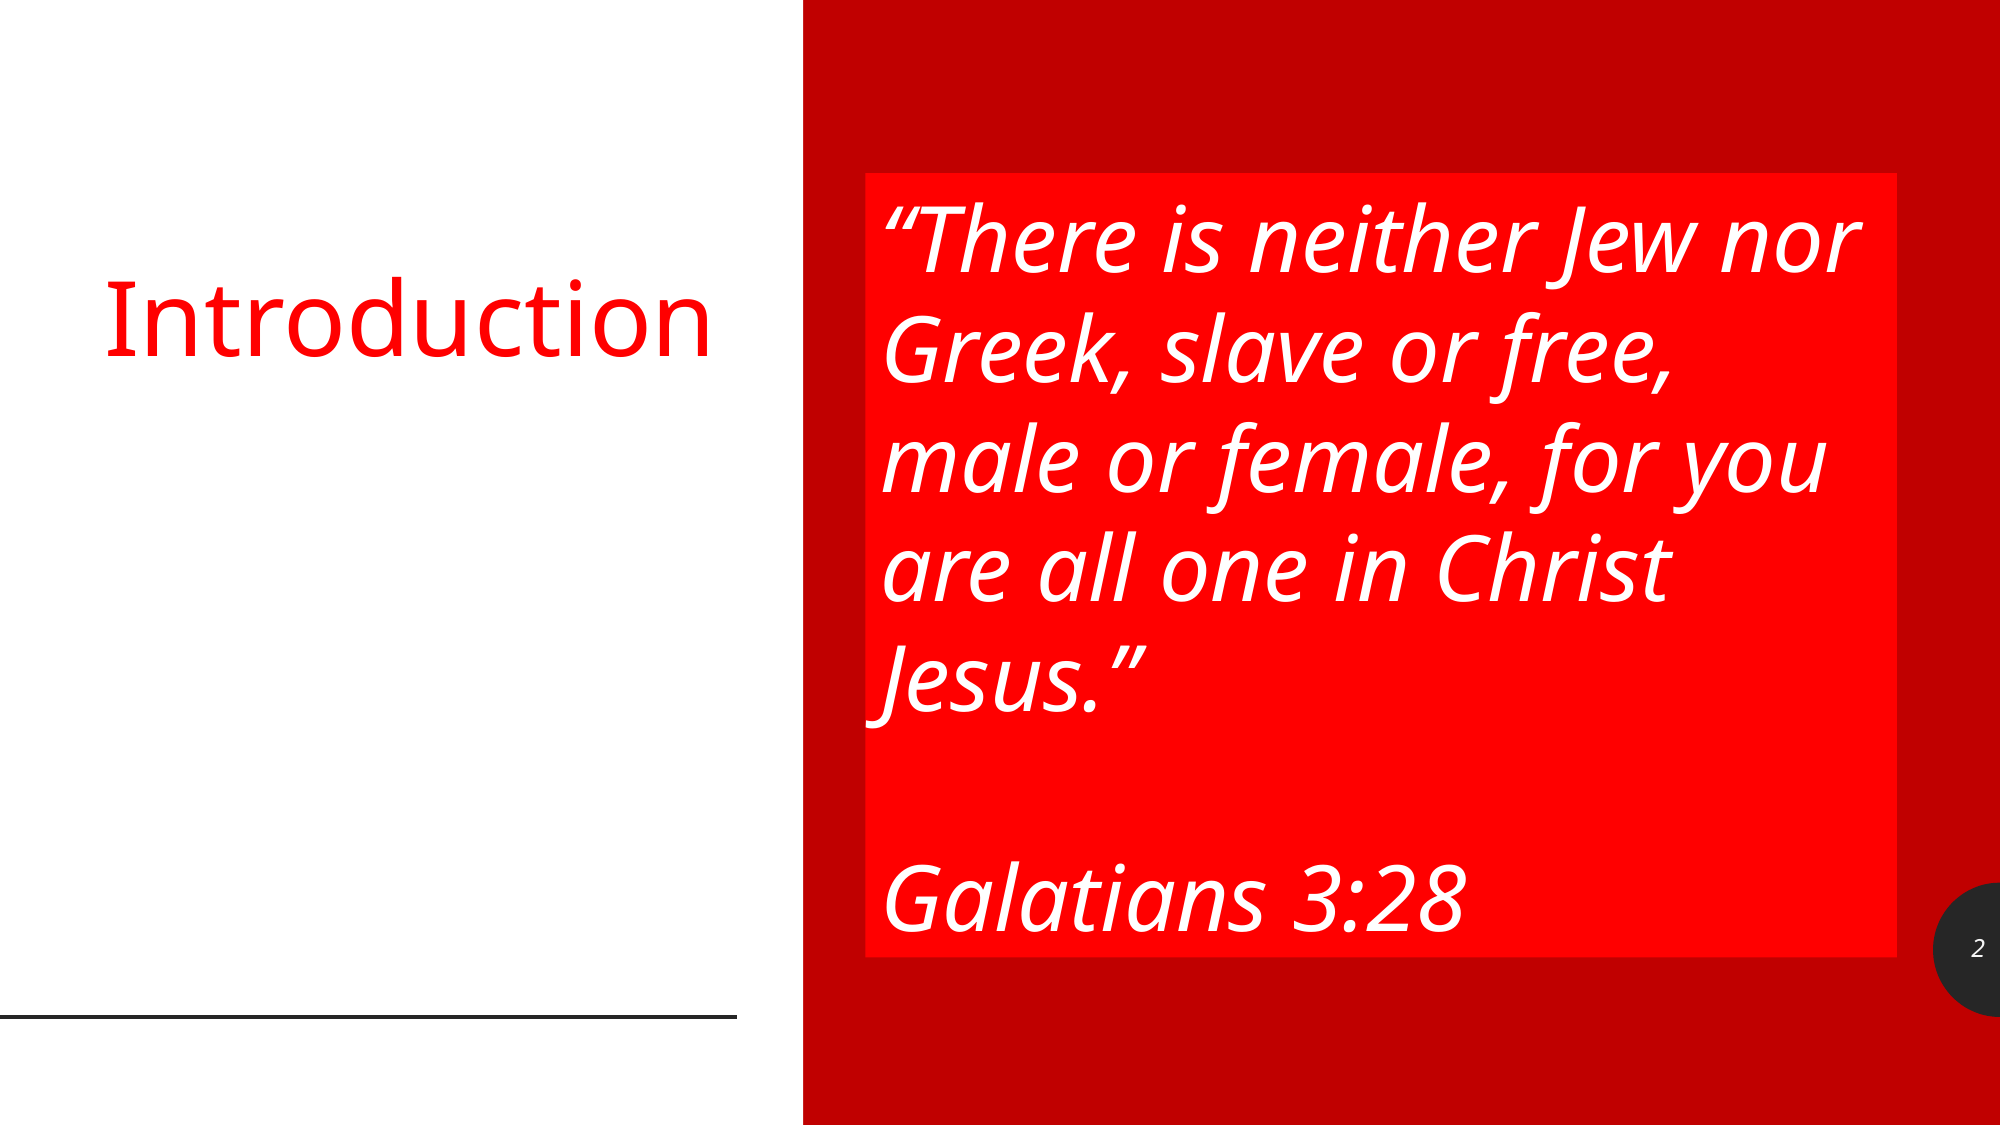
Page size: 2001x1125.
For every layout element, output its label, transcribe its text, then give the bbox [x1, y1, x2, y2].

text_box “There is neither Jew nor Greek, slave or free, male or female, for you are all one in Christ Jesus.” Galatians 3:28 [865, 173, 1897, 958]
title Introduction [76, 22, 746, 387]
slide_number 2 [1933, 919, 2000, 980]
